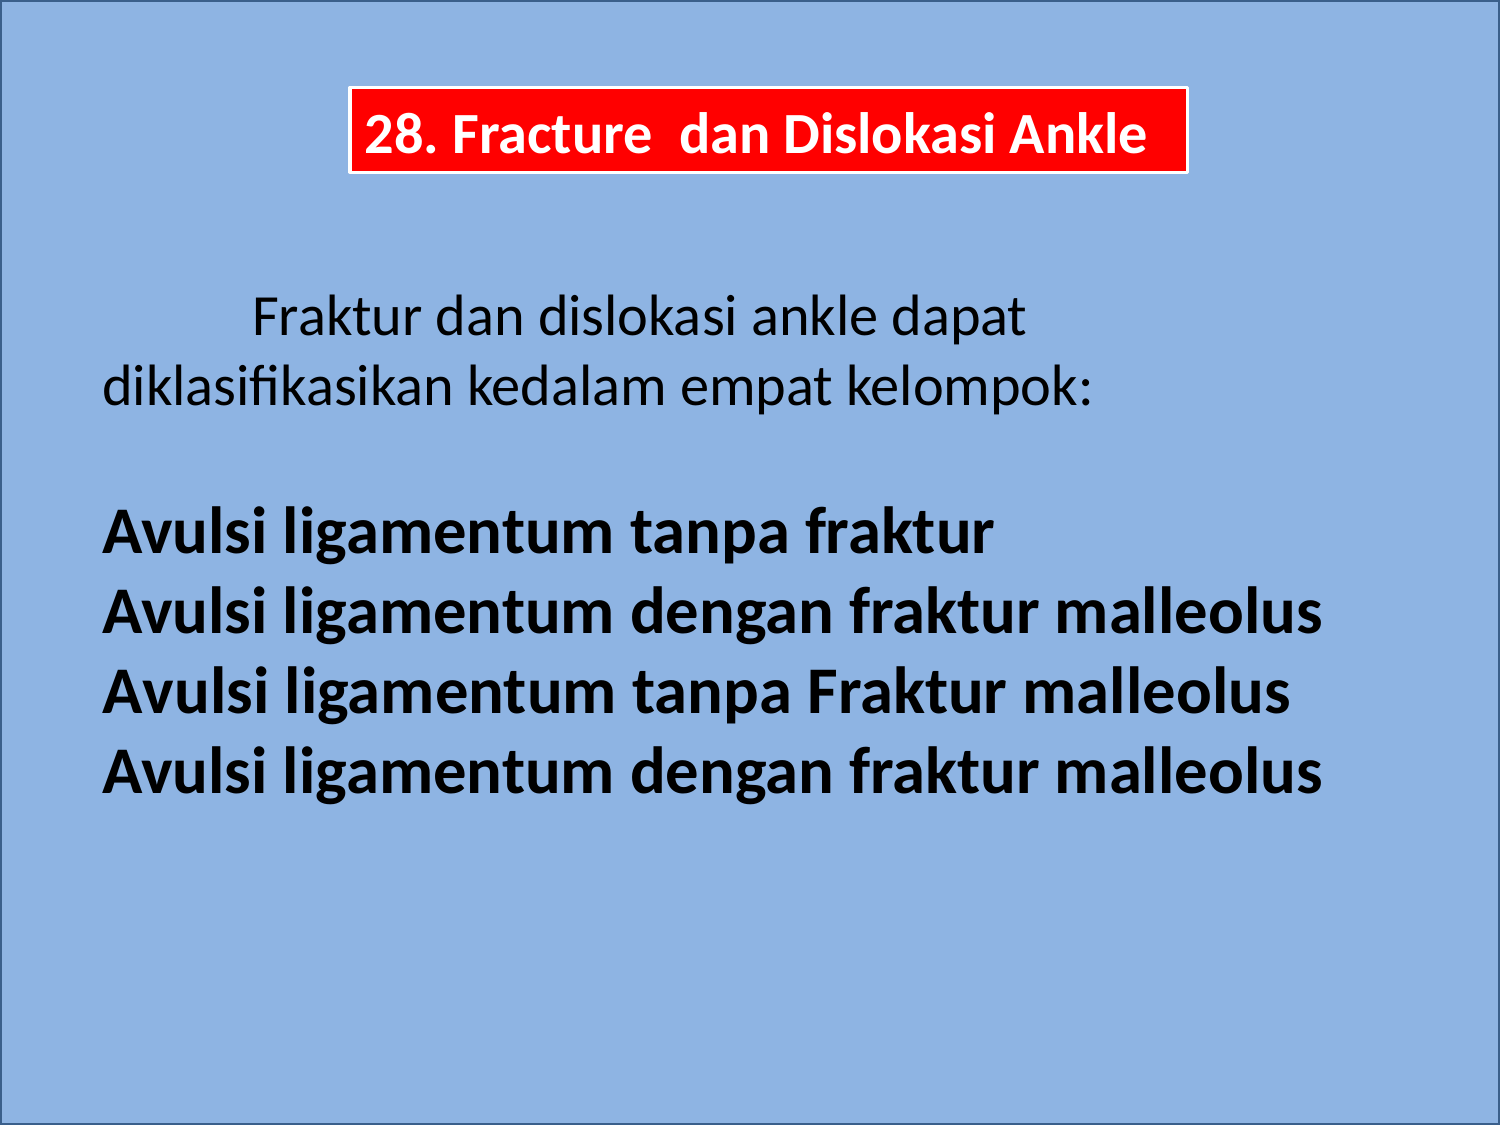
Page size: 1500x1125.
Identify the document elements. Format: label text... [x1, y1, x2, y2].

text_box Fraktur dan dislokasi ankle dapat diklasifikasikan kedalam empat kelompok: Avulsi ligamentum tanpa fraktur Avulsi ligamentum dengan fraktur malleolus Avulsi ligamentum tanpa Fraktur malleolus Avulsi ligamentum dengan fraktur malleolus [87, 224, 1395, 815]
title [0, 0, 1500, 1125]
text_box 28. Fracture dan Dislokasi Ankle [349, 87, 1188, 173]
